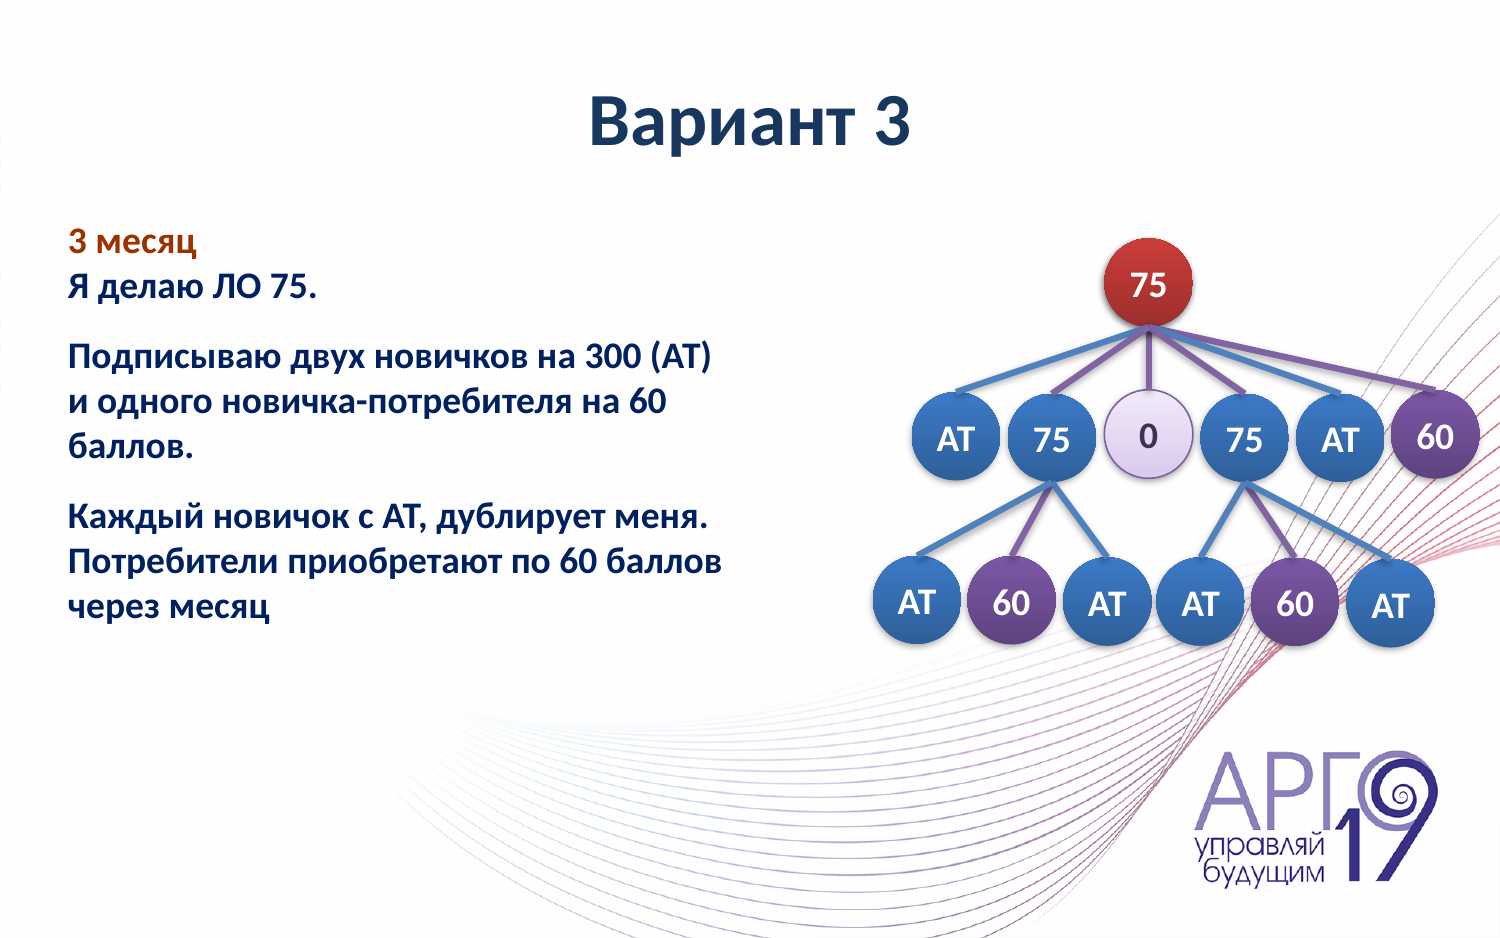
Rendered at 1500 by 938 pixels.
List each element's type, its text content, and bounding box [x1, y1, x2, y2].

text_box АТ [872, 556, 962, 645]
text_box АТ [1296, 399, 1385, 480]
text_box АТ [1156, 557, 1245, 646]
text_box 0 [1103, 402, 1194, 480]
text_box 3 месяц Я делаю ЛО 75. Подписываю двух новичков на 300 (АТ) и одного новичка-потребителя на 60 баллов. Каждый новичок с АТ, дублирует меня. Потребители приобретают по 60 баллов через месяц [53, 208, 750, 634]
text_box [1247, 481, 1392, 560]
text_box 60 [1390, 390, 1480, 479]
text_box 60 [967, 563, 1056, 645]
text_box АТ [1062, 557, 1152, 646]
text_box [916, 481, 1053, 556]
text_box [1200, 481, 1245, 558]
text_box 75 [1200, 402, 1289, 480]
title Вариант 3 [75, 37, 1425, 194]
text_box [1053, 481, 1108, 558]
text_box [955, 326, 1050, 393]
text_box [1051, 326, 1149, 394]
text_box 60 [1250, 567, 1340, 647]
text_box АТ [911, 392, 1001, 480]
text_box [1246, 326, 1341, 394]
text_box АТ [1346, 559, 1436, 648]
picture [0, 0, 1500, 938]
text_box 75 [1104, 238, 1193, 324]
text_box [1341, 326, 1436, 391]
text_box 75 [1007, 400, 1097, 480]
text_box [1149, 326, 1245, 394]
